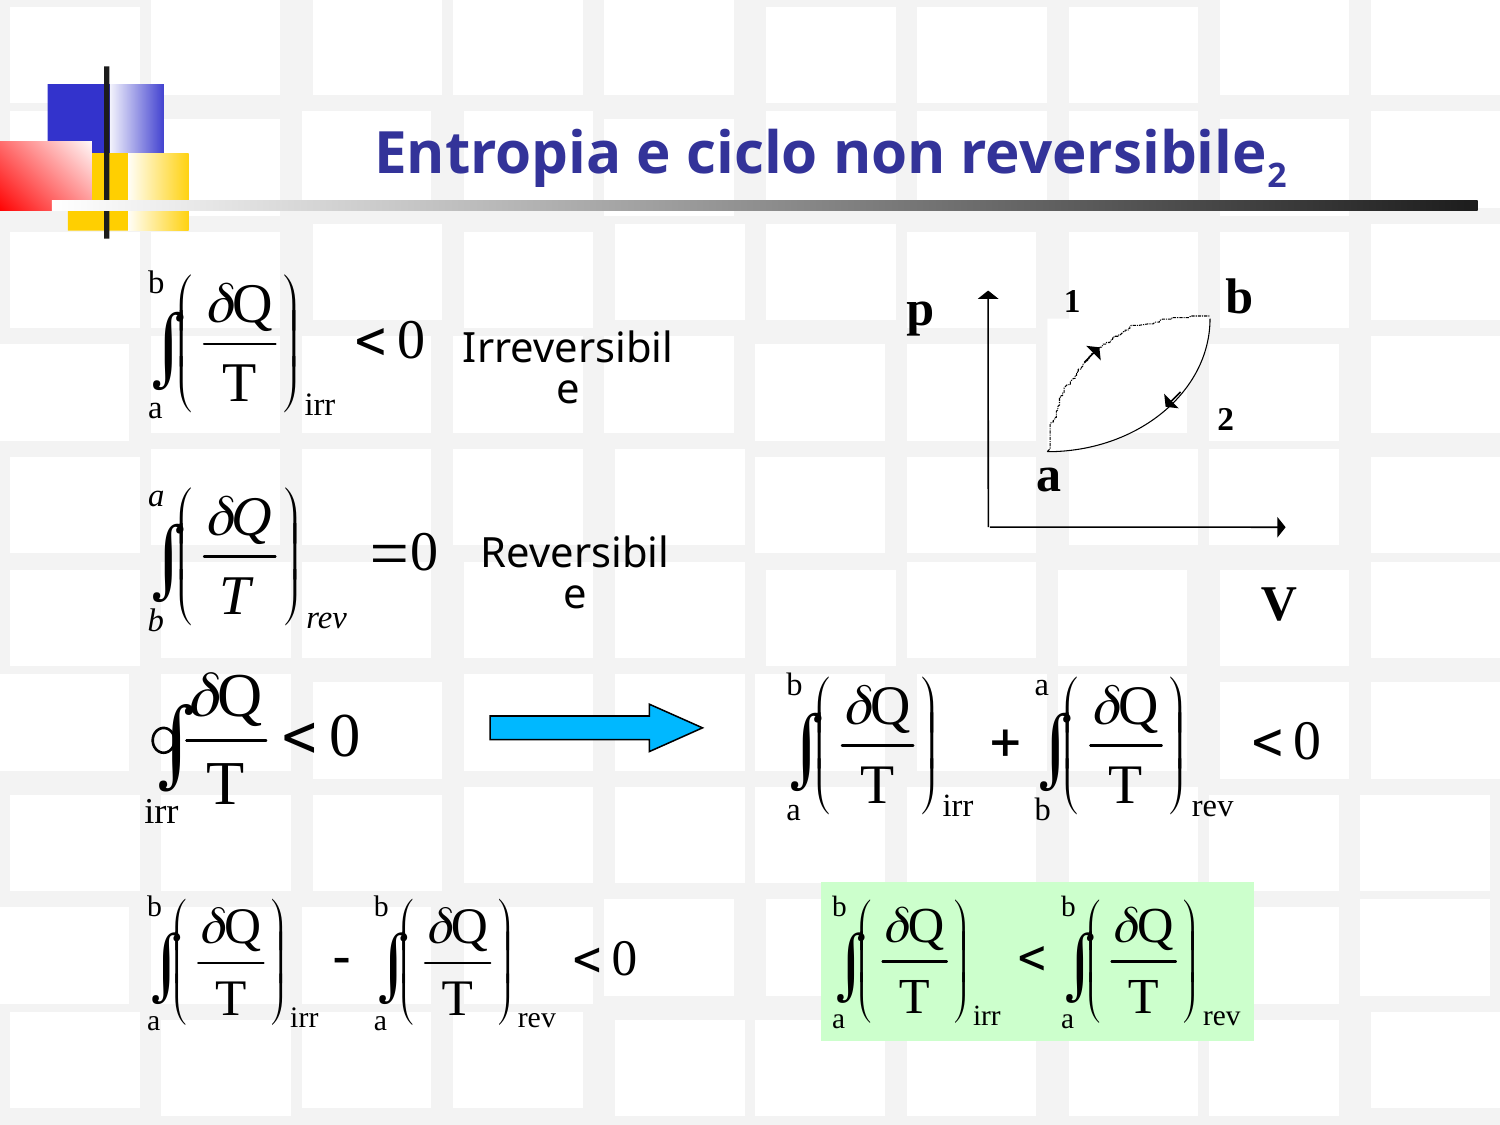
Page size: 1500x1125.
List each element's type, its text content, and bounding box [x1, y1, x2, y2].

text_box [135, 255, 699, 434]
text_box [891, 266, 1323, 639]
title Entropia e ciclo non reversibile2 [229, 42, 1431, 203]
text_box [490, 704, 703, 752]
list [773, 656, 1333, 835]
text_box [135, 656, 371, 835]
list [820, 881, 1255, 1042]
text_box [135, 467, 694, 646]
picture [0, 0, 1500, 1125]
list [135, 881, 644, 1044]
